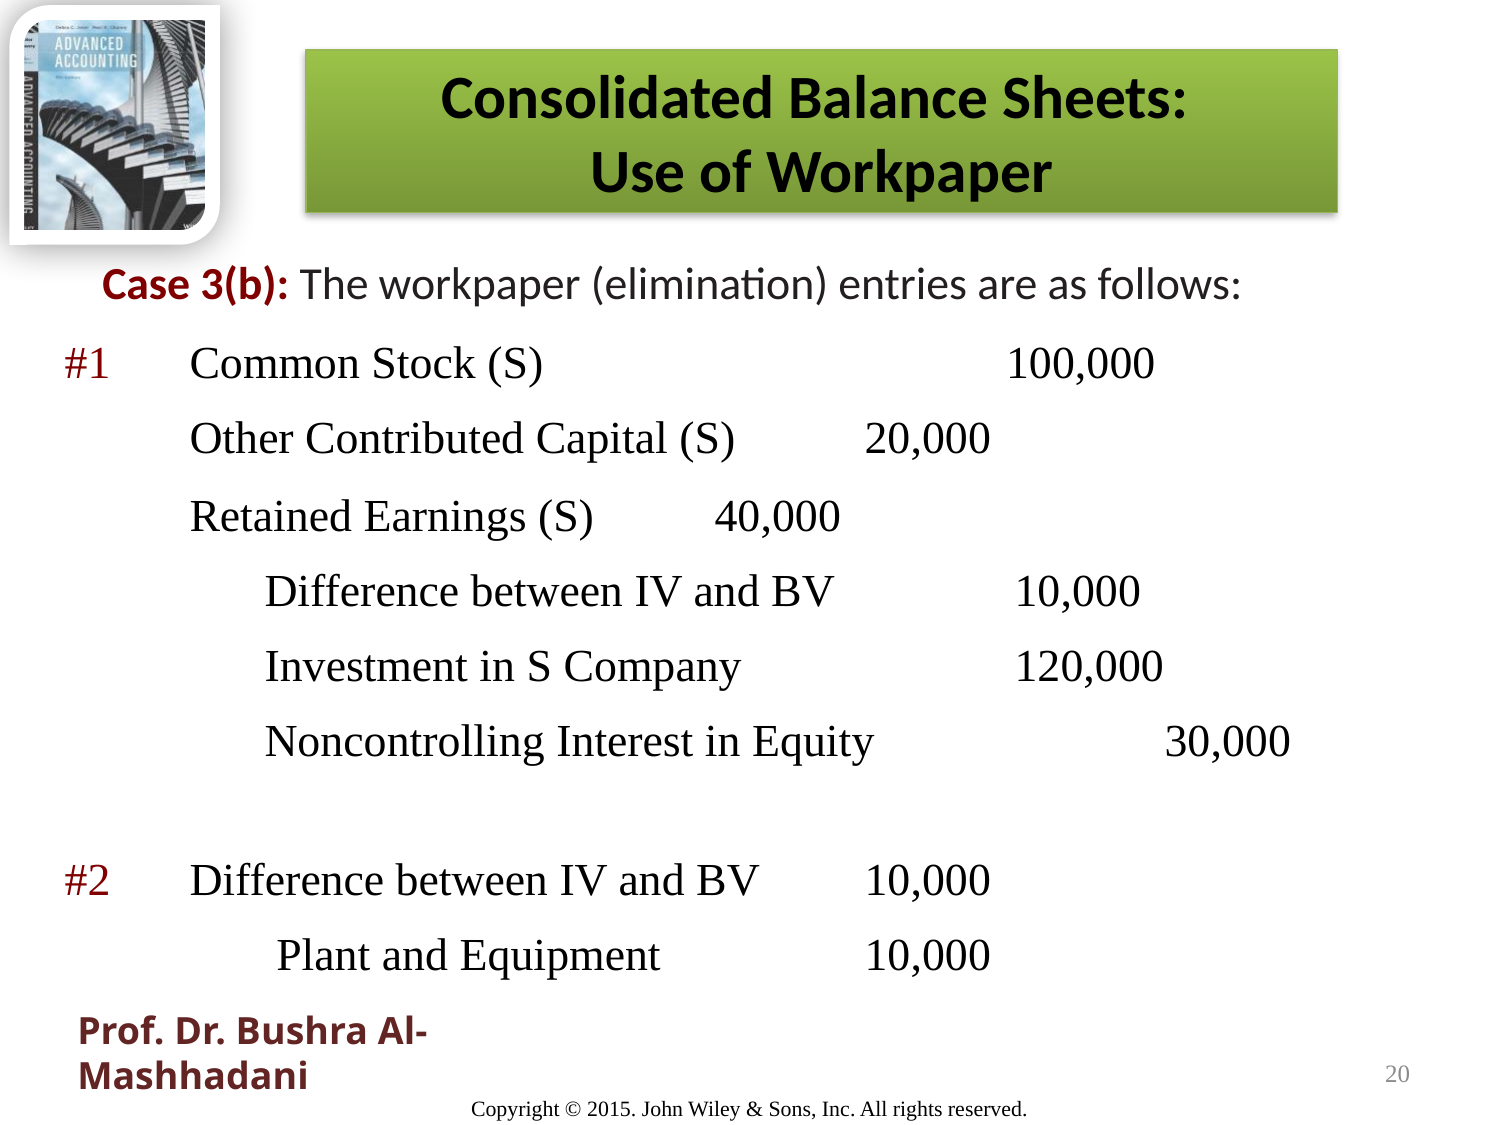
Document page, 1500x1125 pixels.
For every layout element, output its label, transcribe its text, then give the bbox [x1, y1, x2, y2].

slide_number 20 [1074, 1042, 1425, 1103]
text_box Plant and Equipment 10,000 [174, 917, 1463, 988]
text_box Other Contributed Capital (S) 20,000 [174, 399, 1463, 470]
text_box Common Stock (S) 100,000 [174, 324, 1463, 395]
text_box Difference between IV and BV 10,000 [174, 552, 1463, 623]
text_box Retained Earnings (S) 40,000 [174, 477, 1463, 548]
text_box Difference between IV and BV 10,000 [174, 842, 1463, 913]
picture [25, 20, 205, 230]
text_box #2 [37, 842, 138, 913]
text_box Investment in S Company 120,000 [174, 627, 1463, 698]
text_box #1 [37, 324, 138, 395]
text_box Noncontrolling Interest in Equity 30,000 [174, 702, 1463, 773]
title Consolidated Balance Sheets: Use of Workpaper [305, 49, 1338, 213]
text_box Prof. Dr. Bushra Al-Mashhadani [62, 999, 550, 1105]
text_box Case 3(b): The workpaper (elimination) entries are as follows: [87, 238, 1475, 317]
